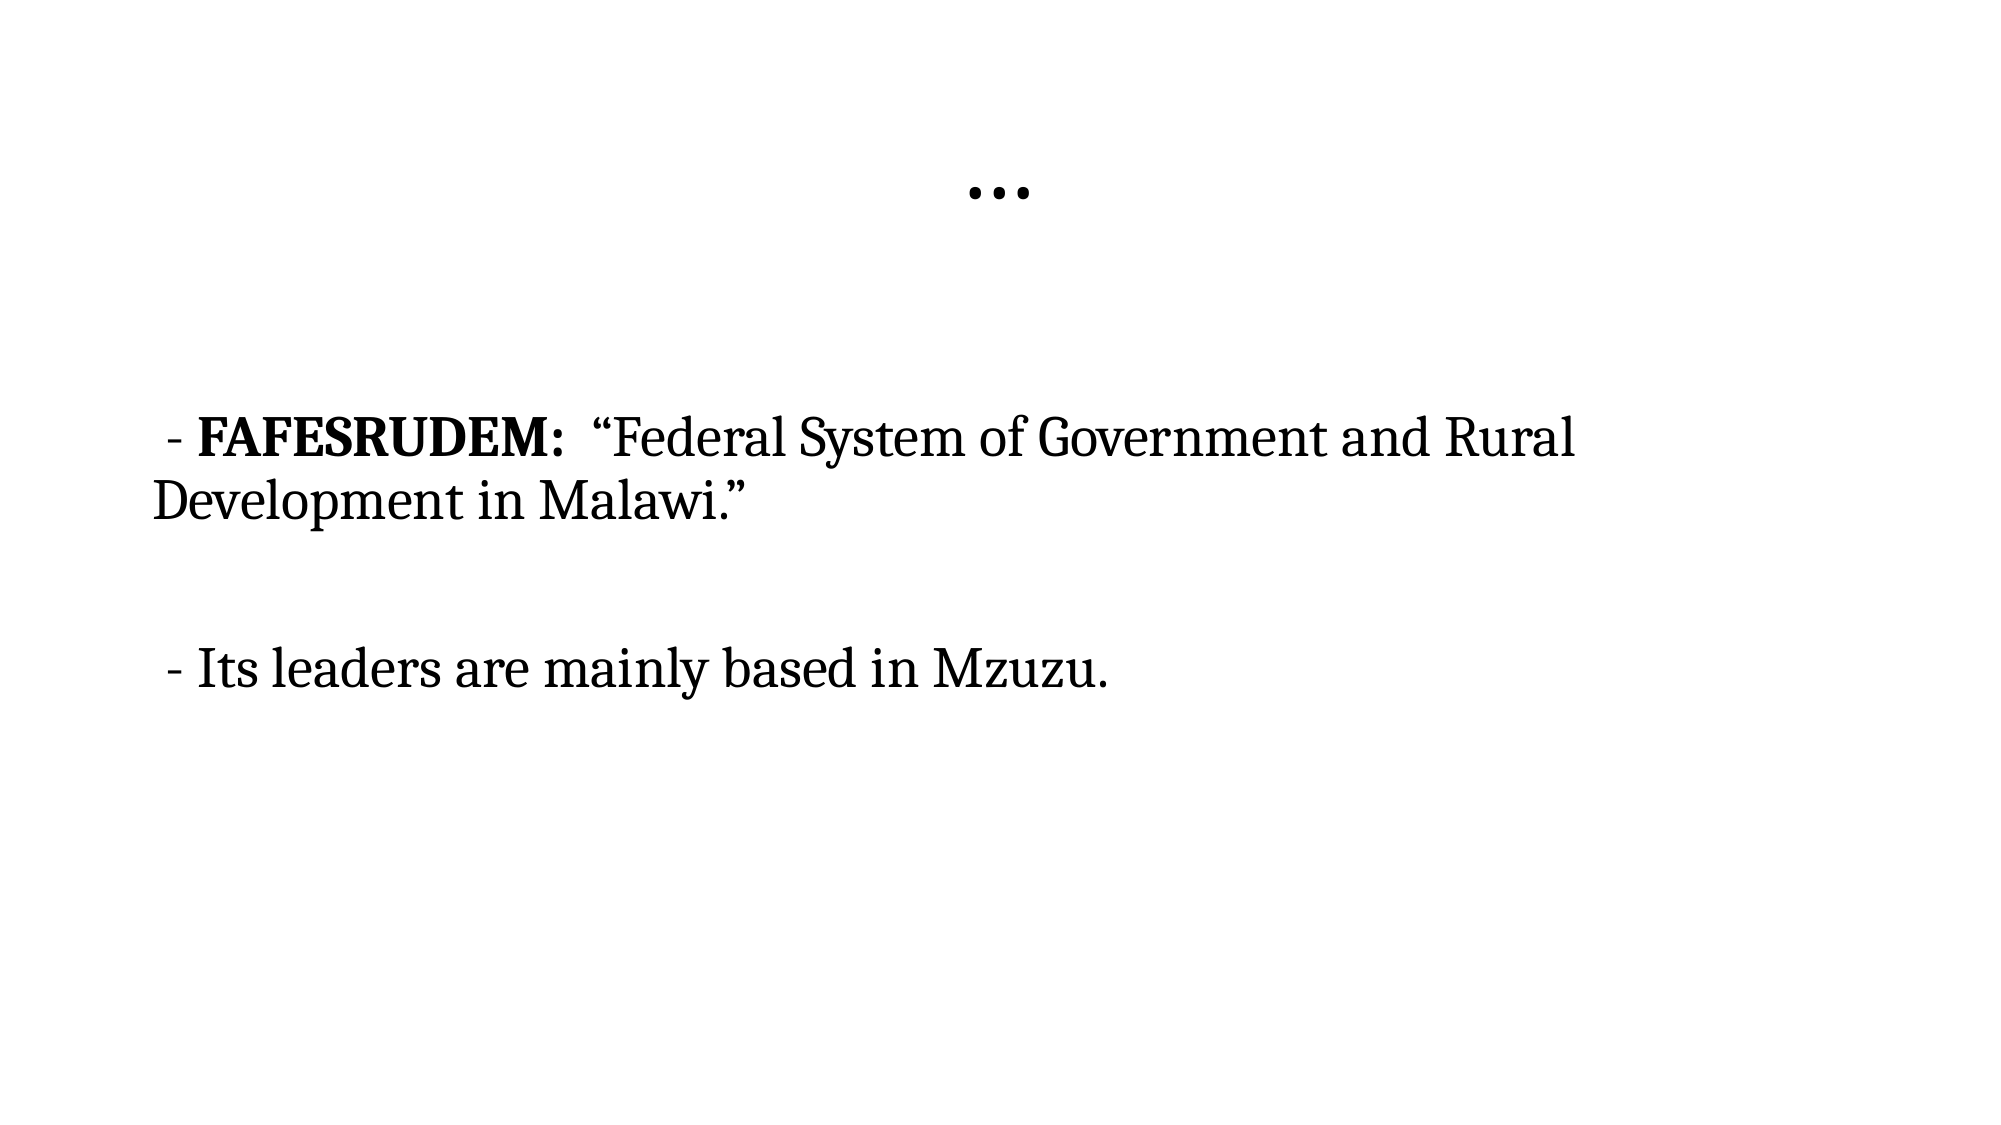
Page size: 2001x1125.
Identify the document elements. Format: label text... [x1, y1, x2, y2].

title … [137, 59, 1863, 278]
list - FAFESRUDEM: “Federal System of Government and Rural Development in Malawi.” - Its leaders are mainly based in Mzuzu. [137, 307, 1863, 1022]
